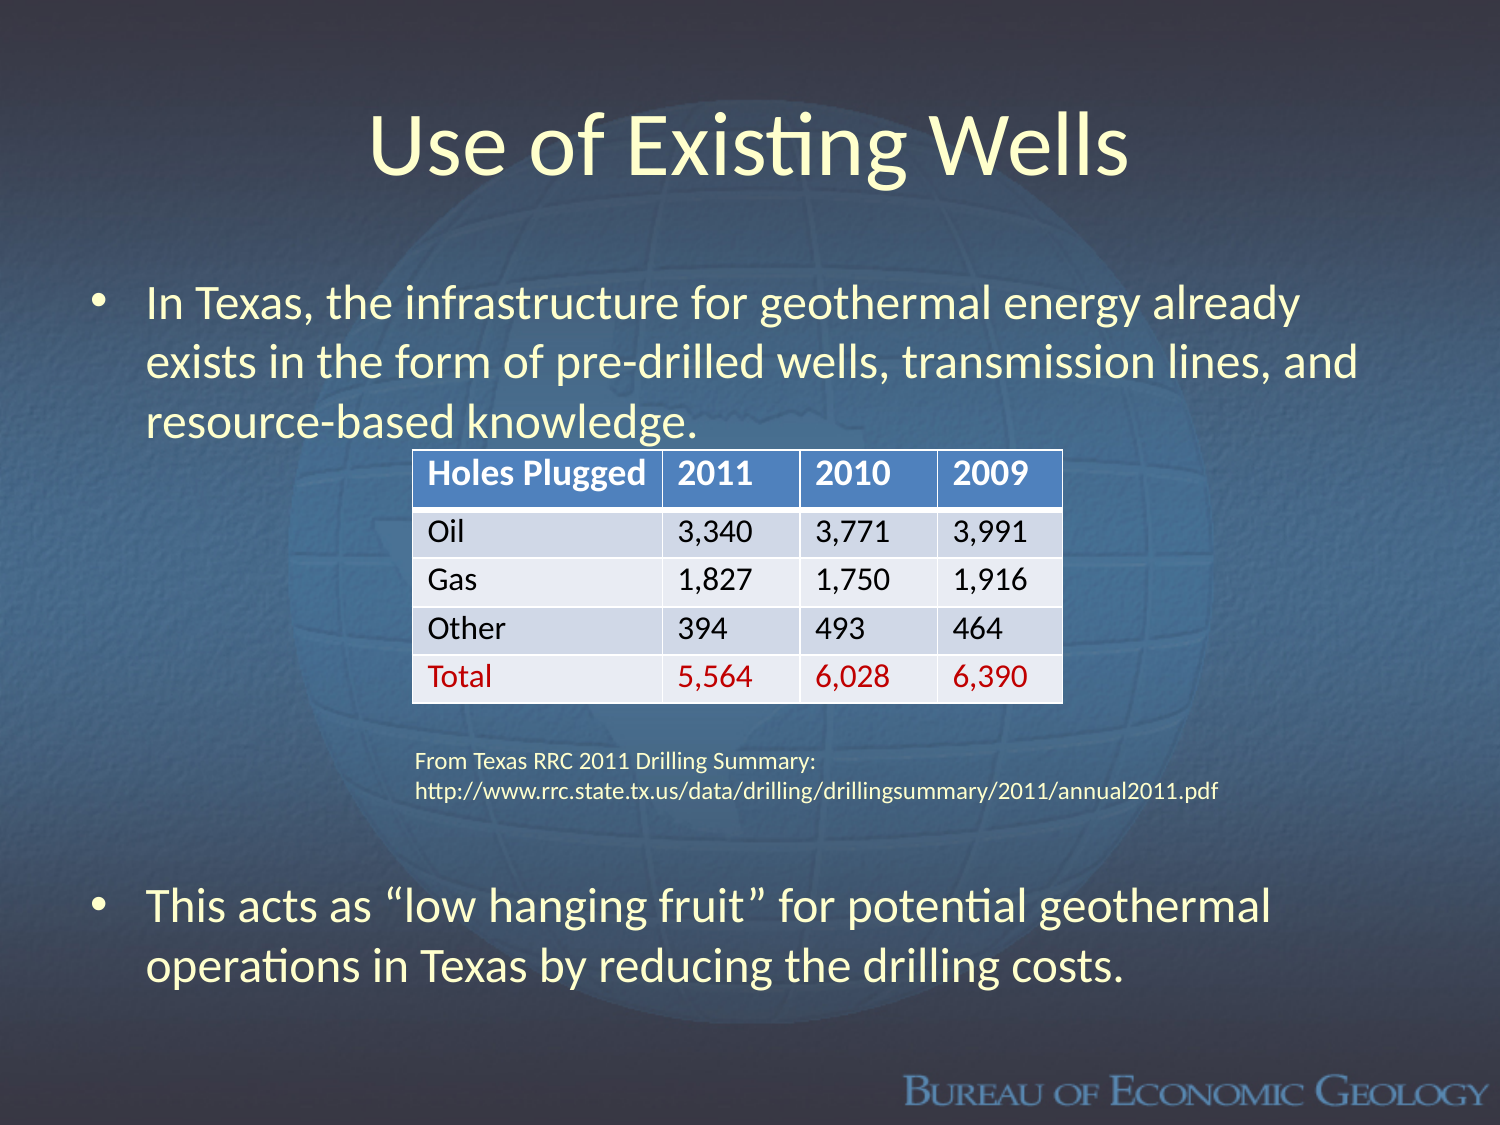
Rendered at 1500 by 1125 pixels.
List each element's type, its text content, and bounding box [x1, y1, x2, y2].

table_cell 3,340 [663, 513, 799, 557]
table_cell 394 [663, 608, 799, 654]
table_cell 3,771 [801, 513, 937, 557]
table_cell 6,390 [938, 656, 1062, 702]
table_cell 1,827 [663, 559, 799, 606]
table_cell 1,750 [801, 559, 937, 606]
picture [0, 0, 1500, 1125]
table_cell 5,564 [663, 656, 799, 702]
table_cell Gas [413, 559, 662, 606]
table_header Holes Plugged [413, 451, 662, 507]
table_header 2009 [938, 451, 1062, 507]
table_cell 493 [801, 608, 937, 654]
table_cell Other [413, 608, 662, 654]
table_cell 3,991 [938, 513, 1062, 557]
table_cell 464 [938, 608, 1062, 654]
list In Texas, the infrastructure for geothermal energy already exists in the form of pre-drilled wells, transmission lines, and resource-based knowledge. This acts as “low hanging fruit” for potential geothermal operations in Texas by reducing the drilling costs. [75, 262, 1425, 1005]
table_cell 6,028 [801, 656, 937, 702]
table_cell Oil [413, 513, 662, 557]
text_box From Texas RRC 2011 Drilling Summary: http://www.rrc.state.tx.us/data/drilling/drillingsummary/2011/annual2011.pdf [399, 737, 1250, 813]
table_cell 1,916 [938, 559, 1062, 606]
table_cell Total [413, 656, 662, 702]
table_header 2010 [801, 451, 937, 507]
table_header 2011 [663, 451, 799, 507]
title Use of Existing Wells [75, 45, 1425, 233]
